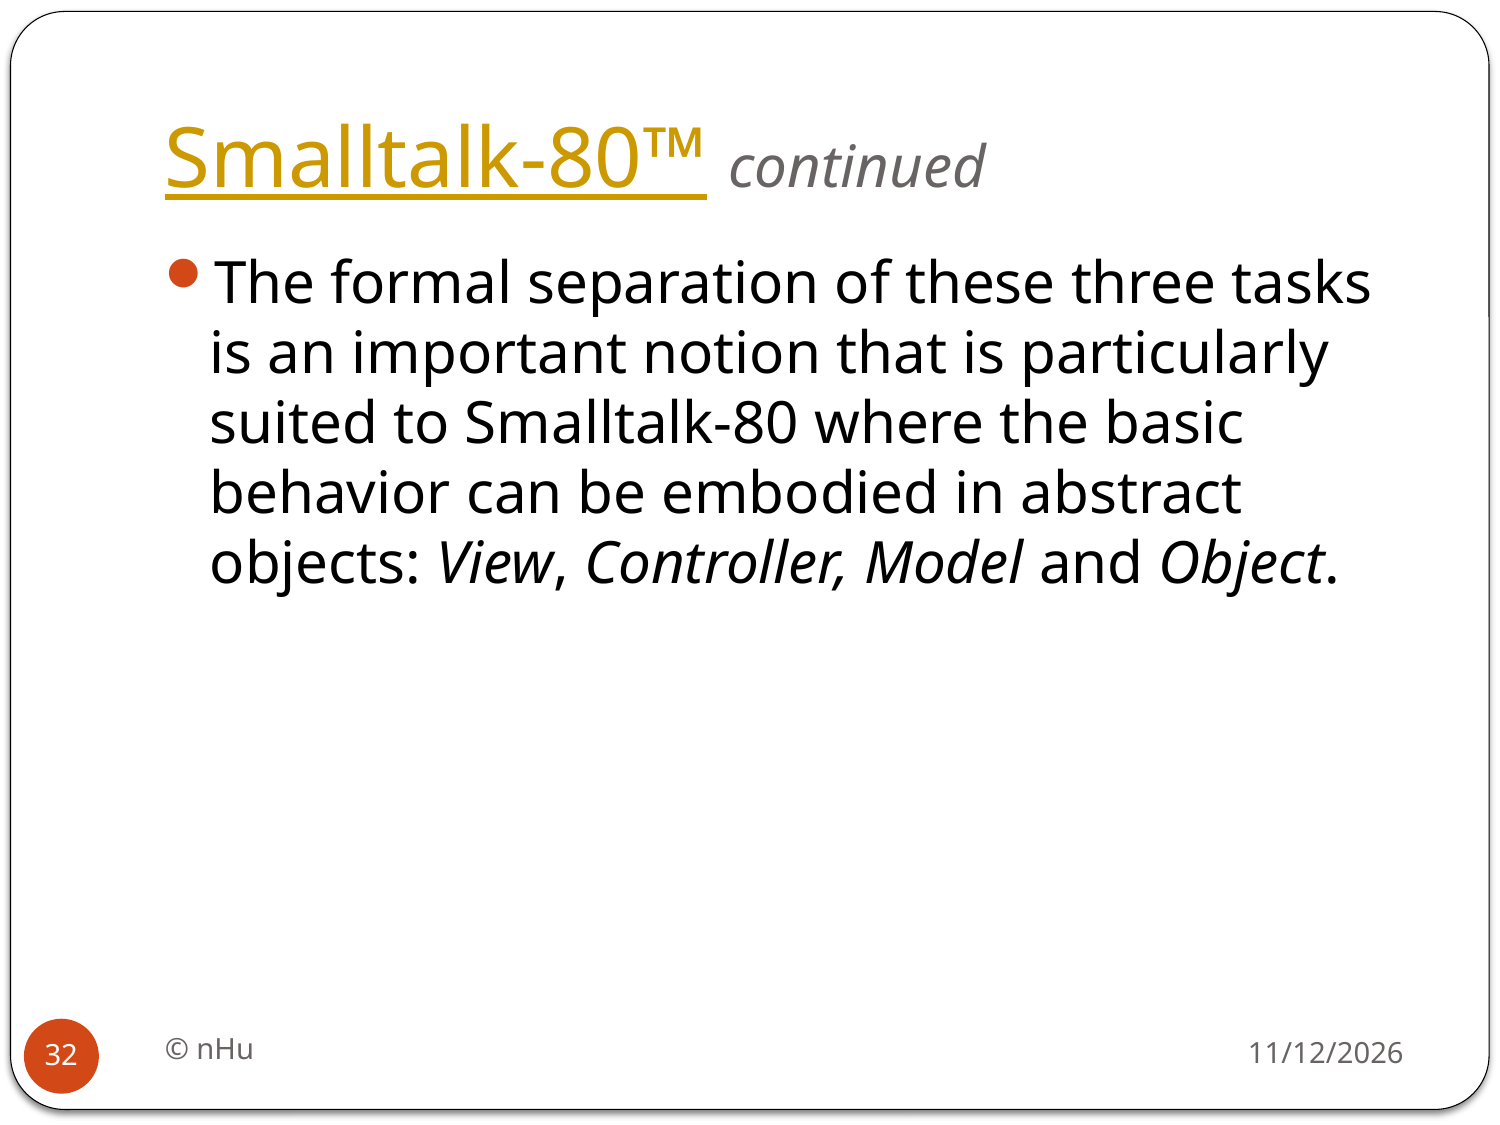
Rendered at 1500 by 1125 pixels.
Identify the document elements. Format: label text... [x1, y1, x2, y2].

slide_number 32 [23, 1018, 99, 1094]
list The formal separation of these three tasks is an important notion that is particularly suited to Smalltalk-80 where the basic behavior can be embodied in abstract objects: View, Controller, Model and Object. [150, 237, 1425, 988]
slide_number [1012, 1015, 1419, 1094]
title Smalltalk-80™ continued [150, 45, 1425, 233]
footer © nHu [150, 1012, 800, 1088]
